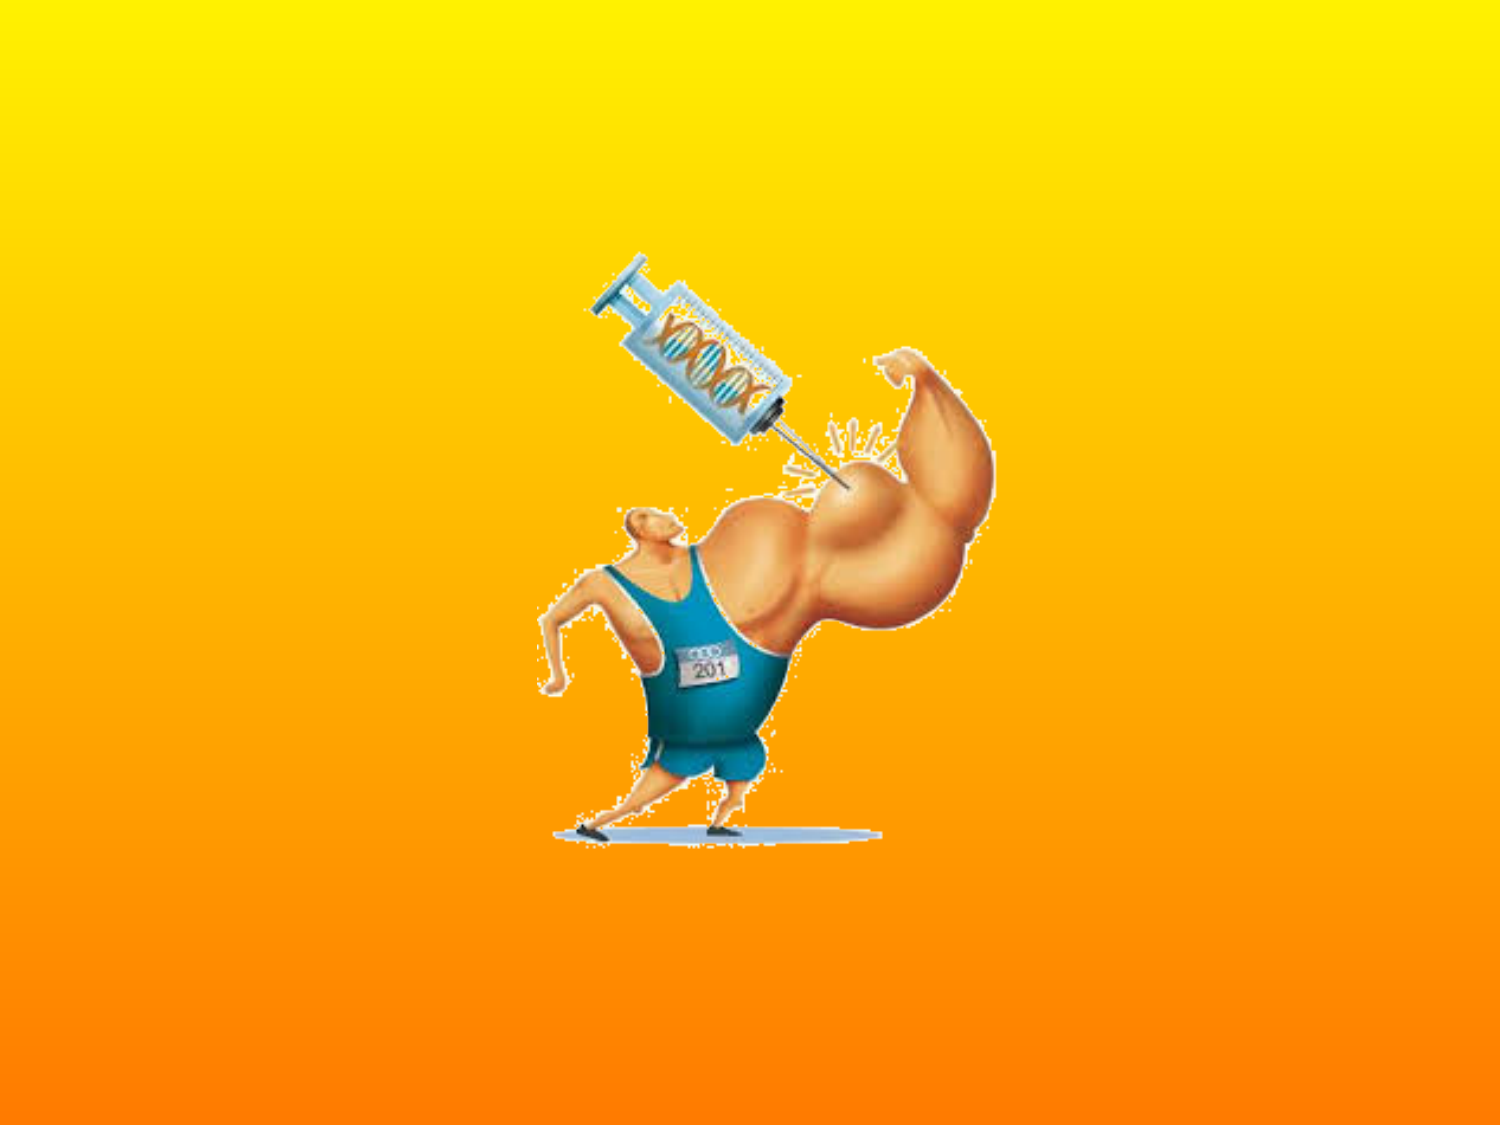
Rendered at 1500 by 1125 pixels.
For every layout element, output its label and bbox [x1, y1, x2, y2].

picture [537, 243, 999, 856]
